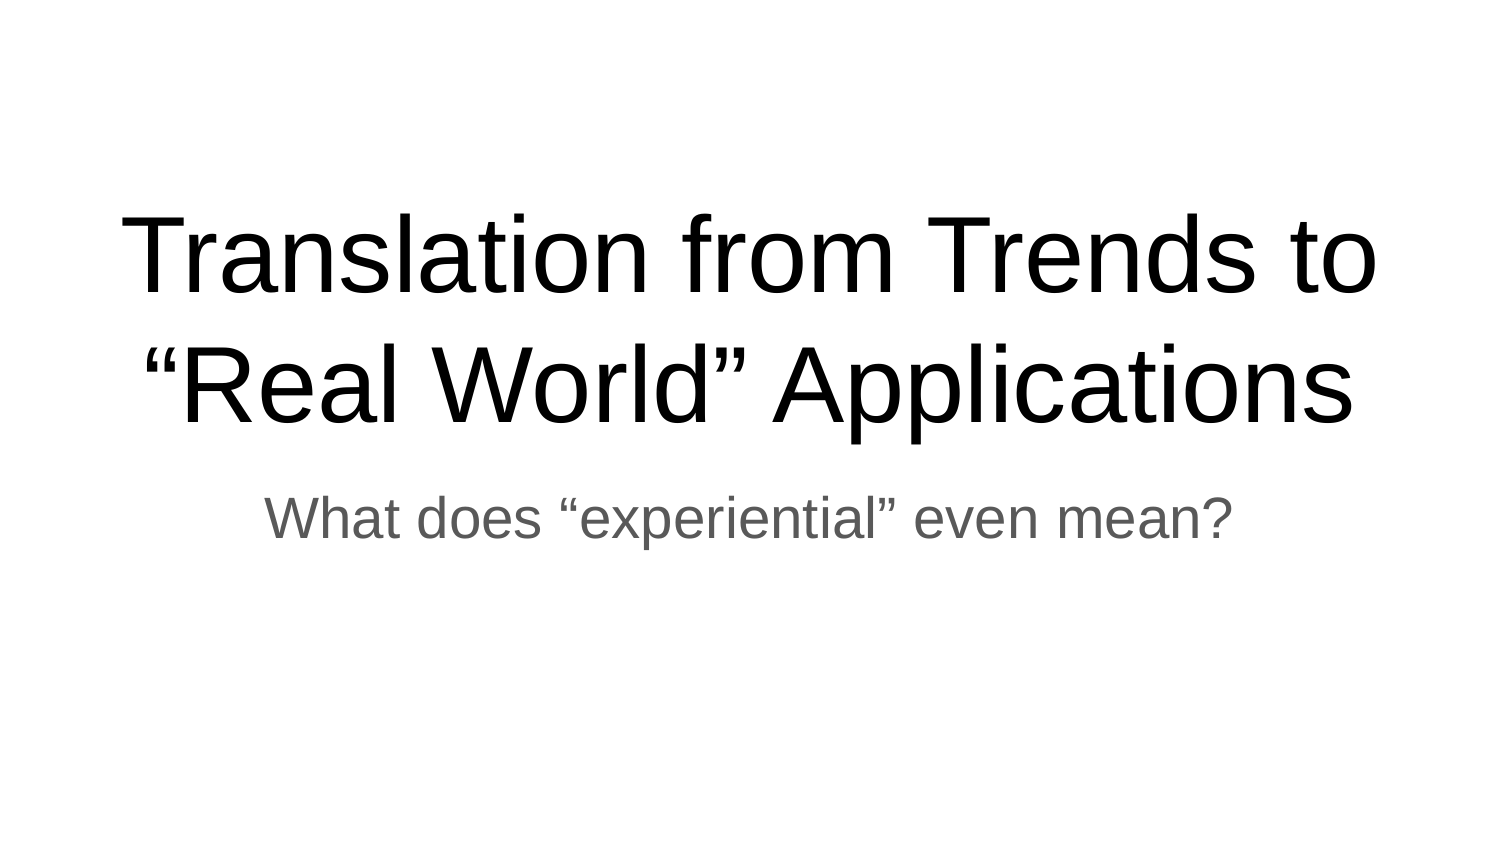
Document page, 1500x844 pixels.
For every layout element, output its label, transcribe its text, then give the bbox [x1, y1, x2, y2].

title Translation from Trends to “Real World” Applications [51, 122, 1449, 459]
subtitle What does “experiential” even mean? [51, 464, 1449, 595]
